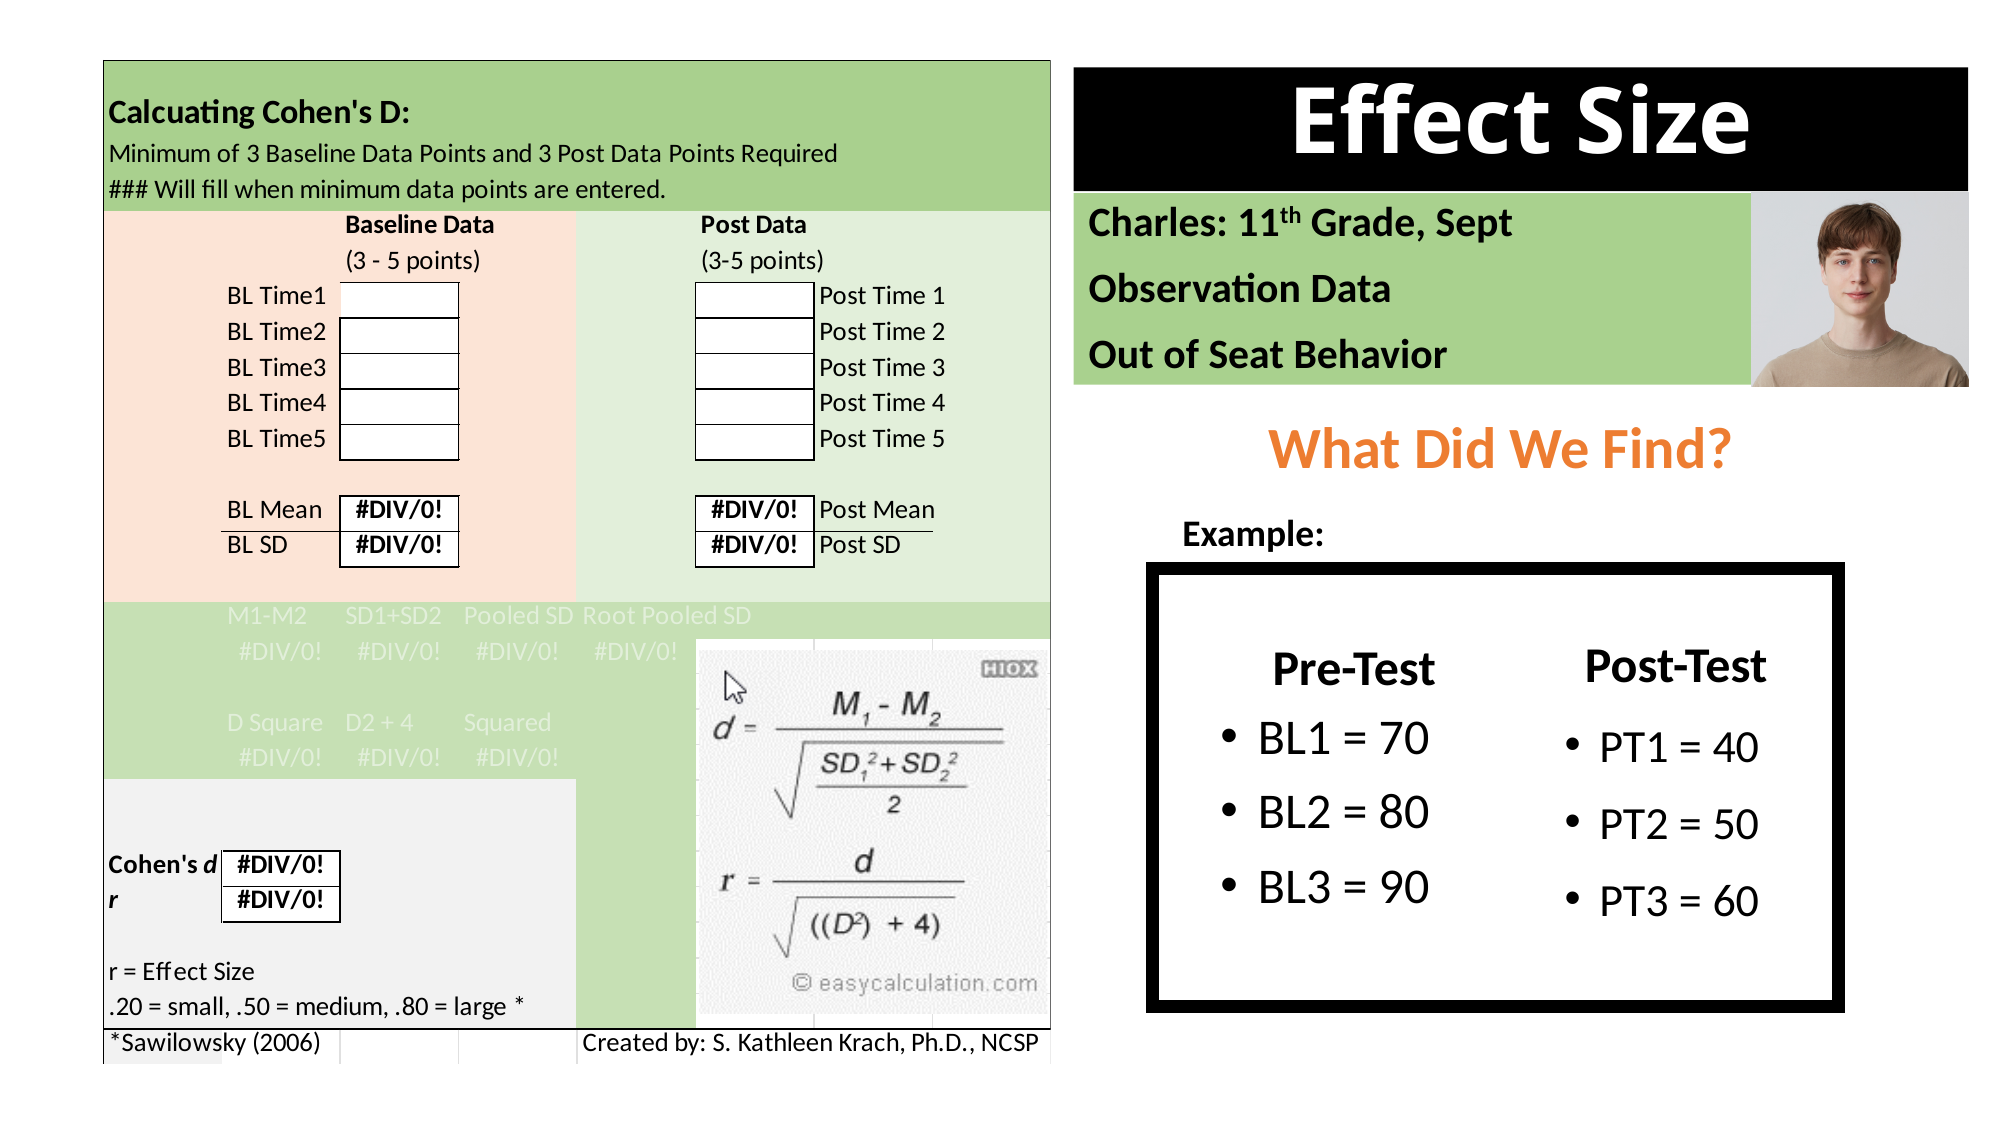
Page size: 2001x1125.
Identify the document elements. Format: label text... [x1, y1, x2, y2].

text_box [1152, 567, 1839, 1008]
text_box What Did We Find? [1253, 402, 1769, 488]
text_box Example: [1167, 501, 1340, 562]
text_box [102, 59, 1052, 1066]
text_box Charles: 11th Grade, Sept Observation Data Out of Seat Behavior [1073, 193, 1751, 385]
text_box Post-Test [1839, 632, 1848, 704]
text_box Effect Size [1073, 67, 1969, 192]
picture [1751, 192, 1969, 387]
